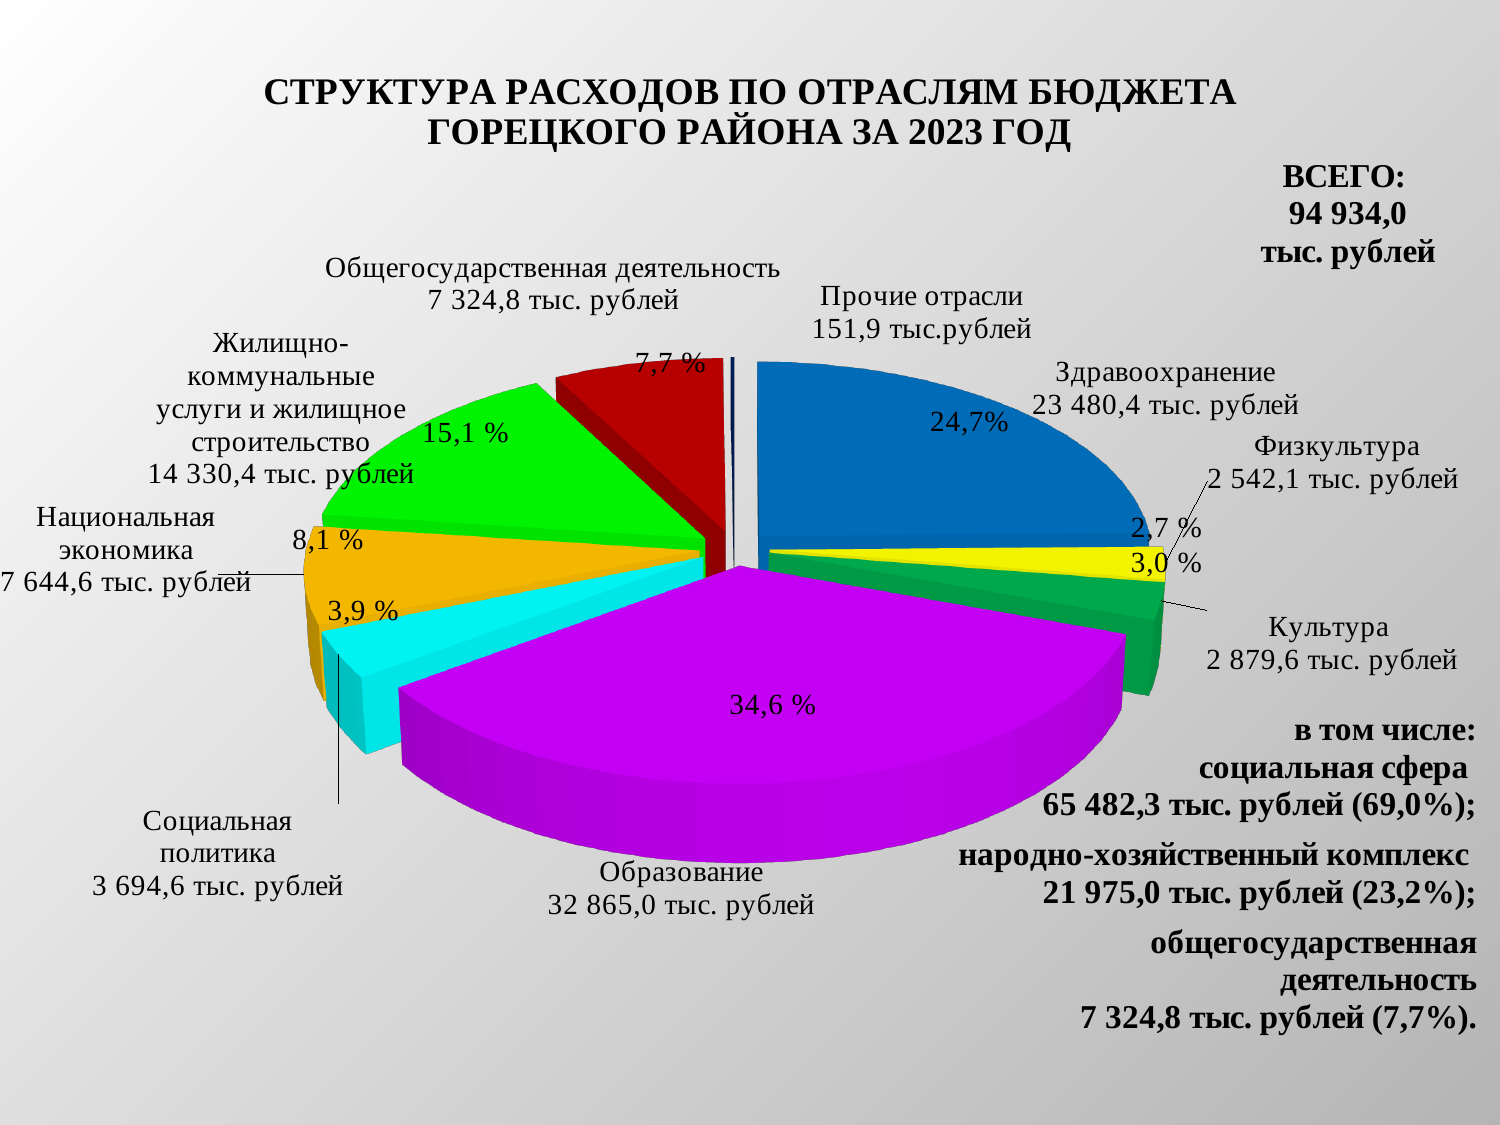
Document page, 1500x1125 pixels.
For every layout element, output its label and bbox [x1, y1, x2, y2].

chart [0, 30, 1500, 1095]
